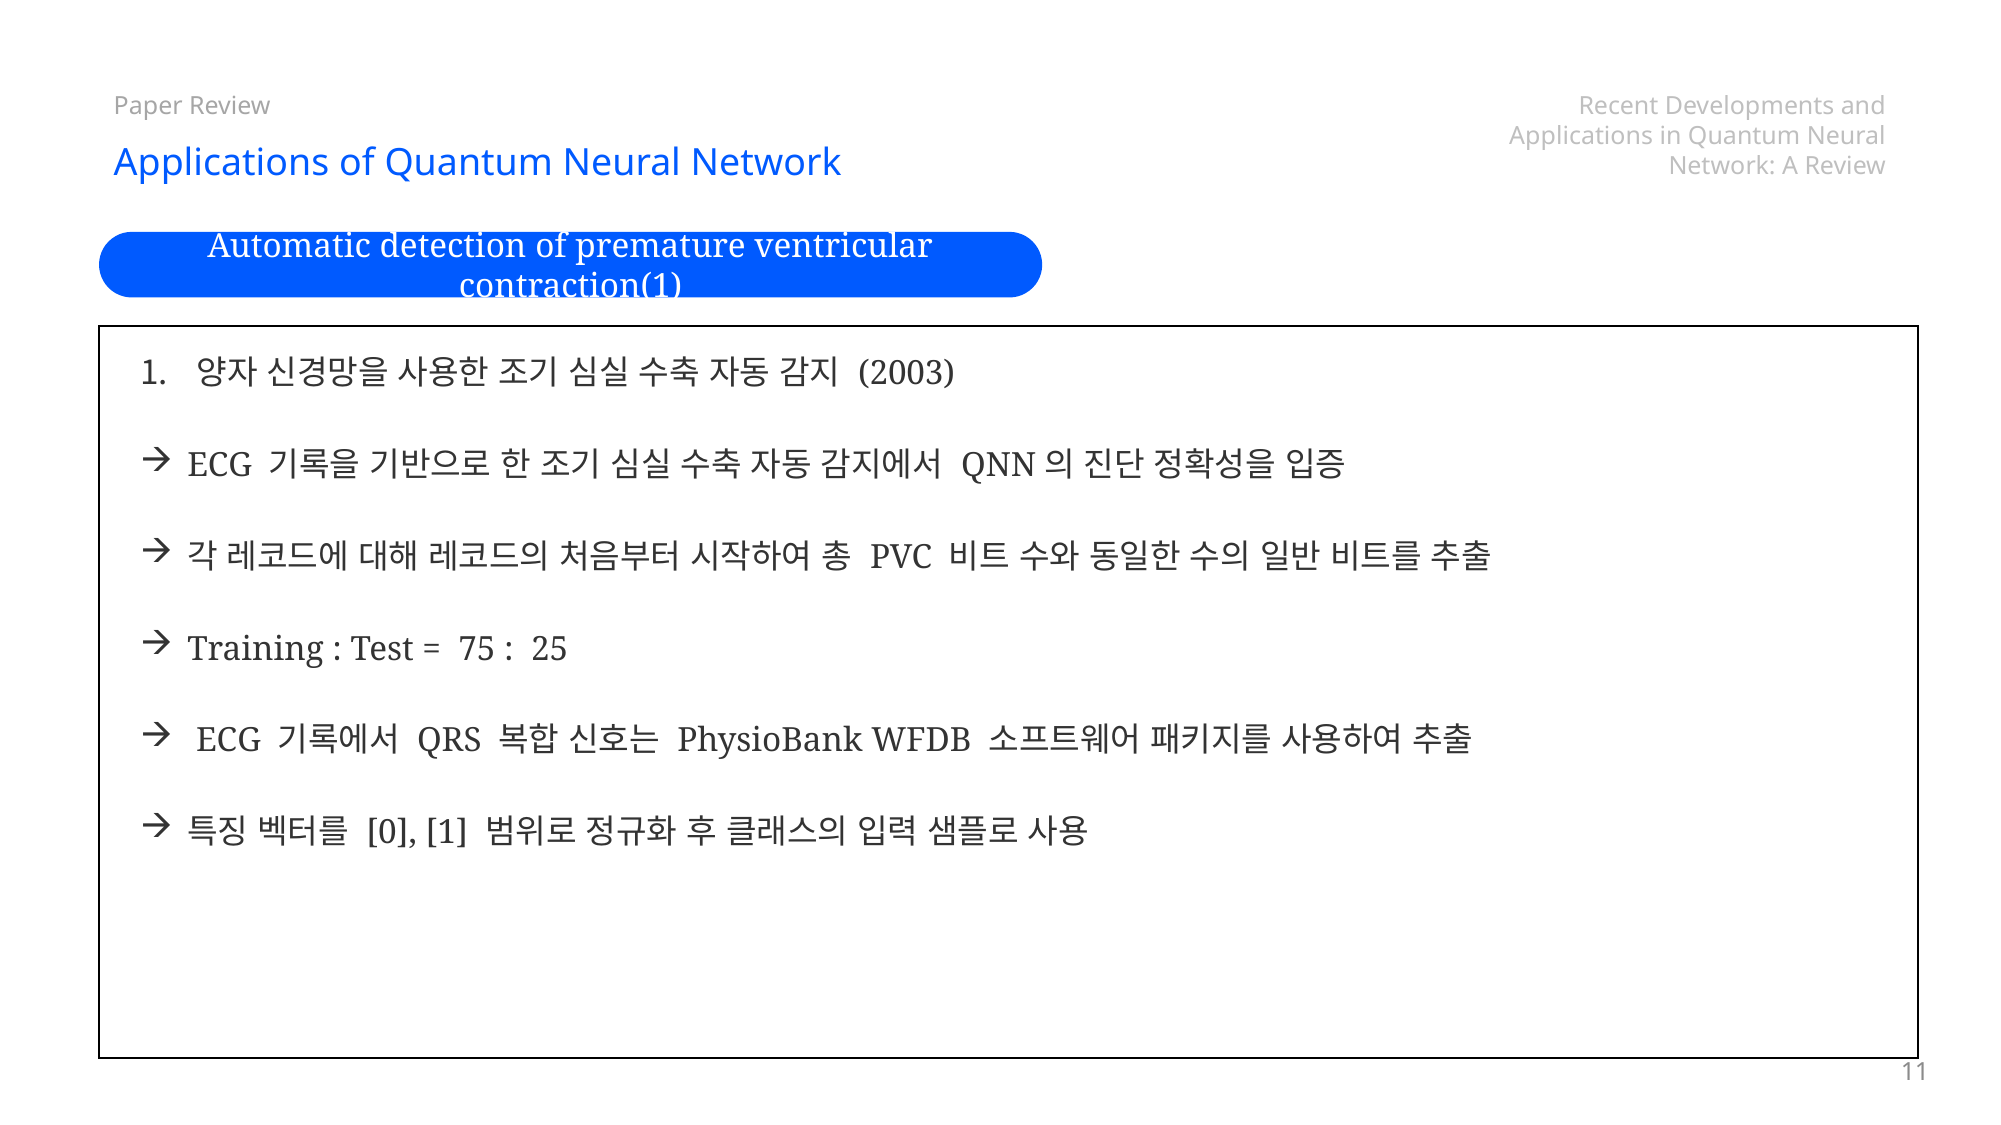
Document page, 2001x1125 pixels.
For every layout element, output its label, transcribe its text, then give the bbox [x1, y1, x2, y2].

text_box Recent Developments and Applications in Quantum Neural Network: A Review [1440, 82, 1901, 187]
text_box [99, 325, 1945, 1058]
slide_number 11 [1494, 1058, 1945, 1103]
text_box Paper Review [99, 82, 571, 128]
text_box Automatic detection of premature ventricular contraction(1) [98, 230, 1044, 299]
text_box Applications of Quantum Neural Network [99, 130, 1015, 191]
